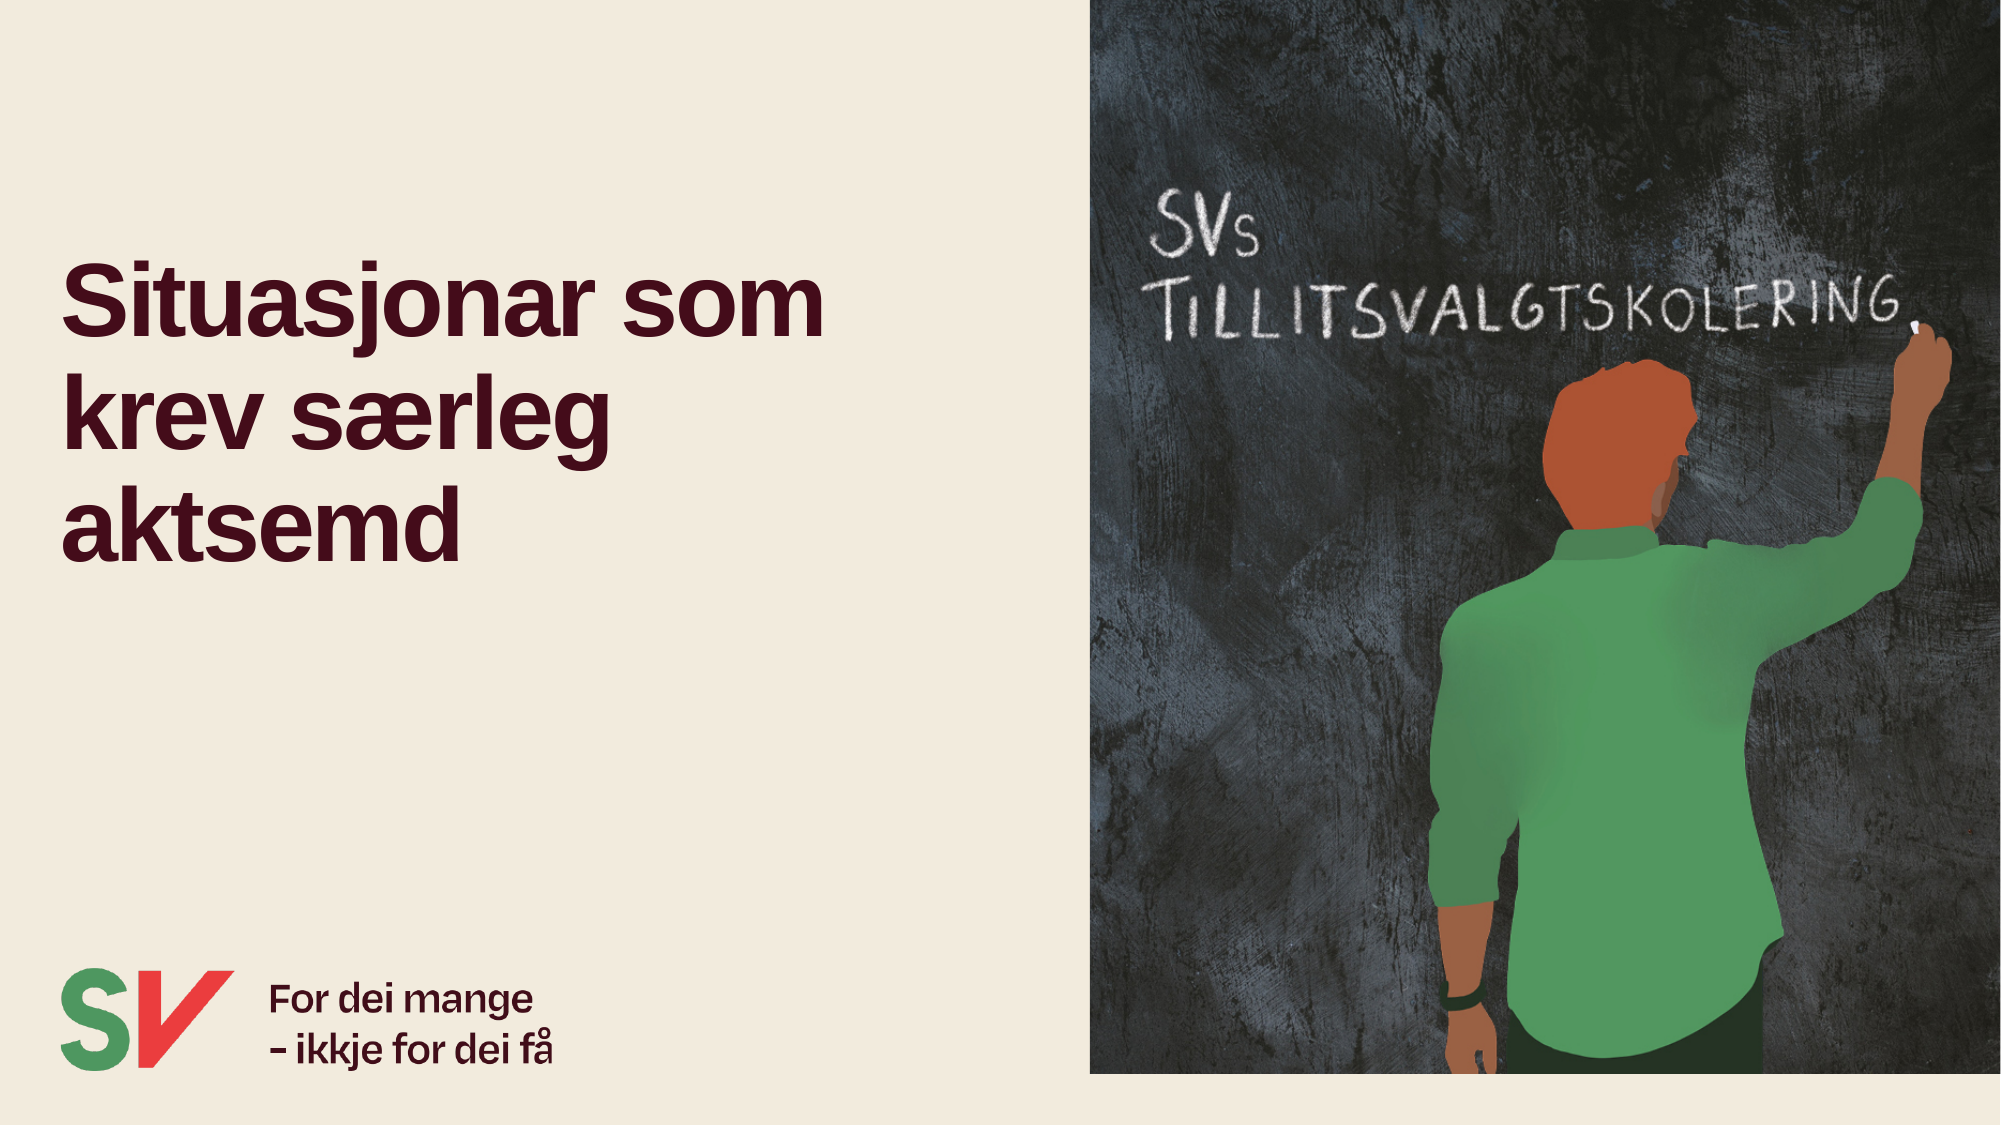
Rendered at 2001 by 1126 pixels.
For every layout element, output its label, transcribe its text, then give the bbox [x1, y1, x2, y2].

subtitle Situasjonar som krev særleg aktsemd [60, 246, 911, 822]
picture [1089, 0, 2001, 1074]
